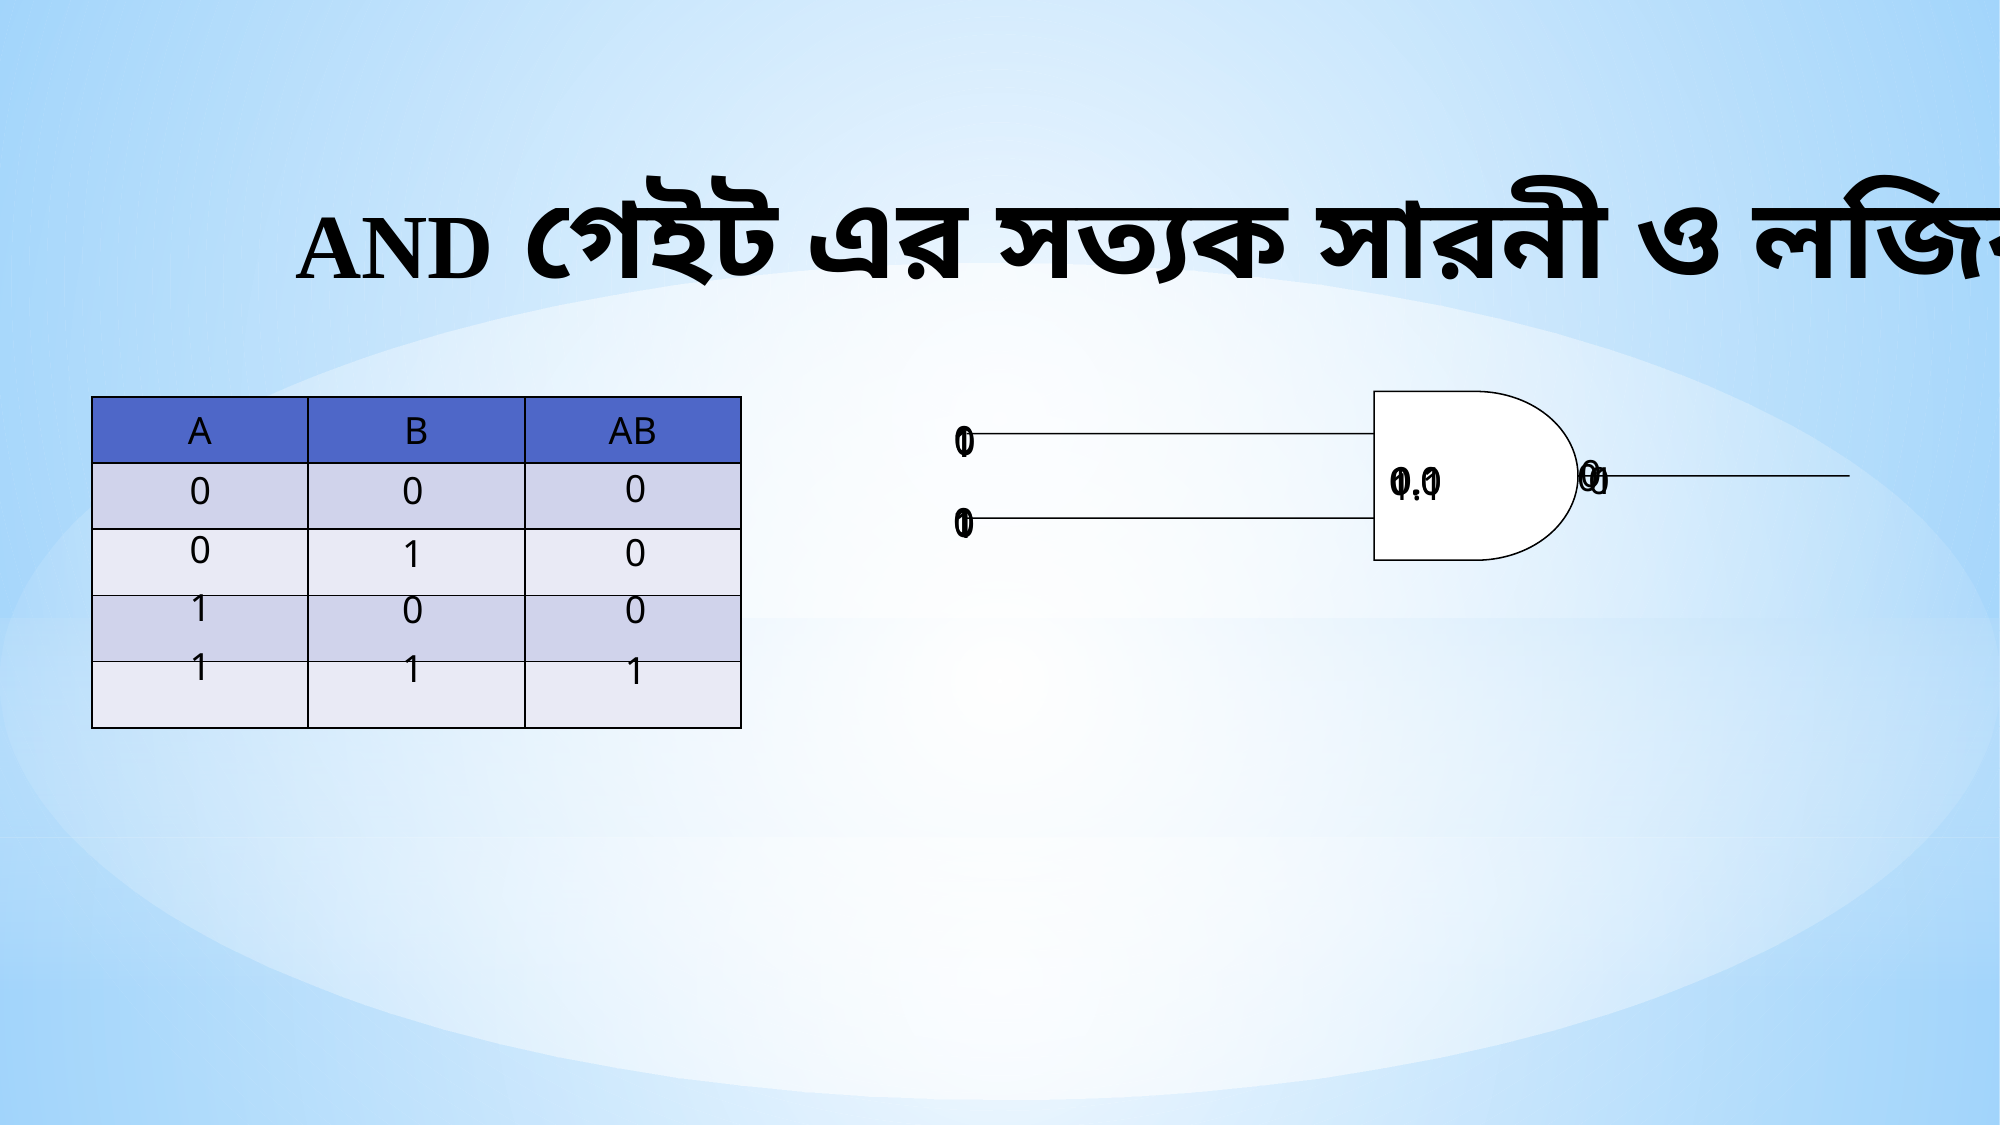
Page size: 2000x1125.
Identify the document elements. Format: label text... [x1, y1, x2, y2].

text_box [966, 391, 1850, 561]
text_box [174, 459, 438, 517]
table_cell [526, 530, 610, 595]
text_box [174, 518, 438, 576]
table_cell [309, 662, 524, 727]
table_cell [443, 596, 524, 661]
table_cell [442, 464, 524, 528]
table_cell [93, 464, 169, 528]
table_header AB [526, 398, 740, 462]
table_header B [309, 398, 524, 462]
text_box 0 [610, 579, 661, 639]
table_cell [443, 530, 524, 595]
table_cell [526, 464, 740, 528]
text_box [987, 409, 996, 555]
table_cell [526, 596, 740, 661]
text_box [174, 576, 438, 635]
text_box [936, 412, 988, 552]
table_header A [93, 398, 307, 462]
text_box AND গেইট এর সত্যক সারনী ও লজিক সার্কিট [223, 160, 1975, 306]
text_box 0 [610, 521, 679, 582]
table_cell [526, 662, 740, 727]
table_cell [93, 662, 307, 727]
text_box 0 [610, 457, 679, 518]
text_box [174, 635, 438, 699]
table_cell [93, 530, 168, 595]
table_cell [93, 596, 168, 661]
text_box 1 [610, 640, 661, 700]
table_cell [661, 530, 740, 595]
